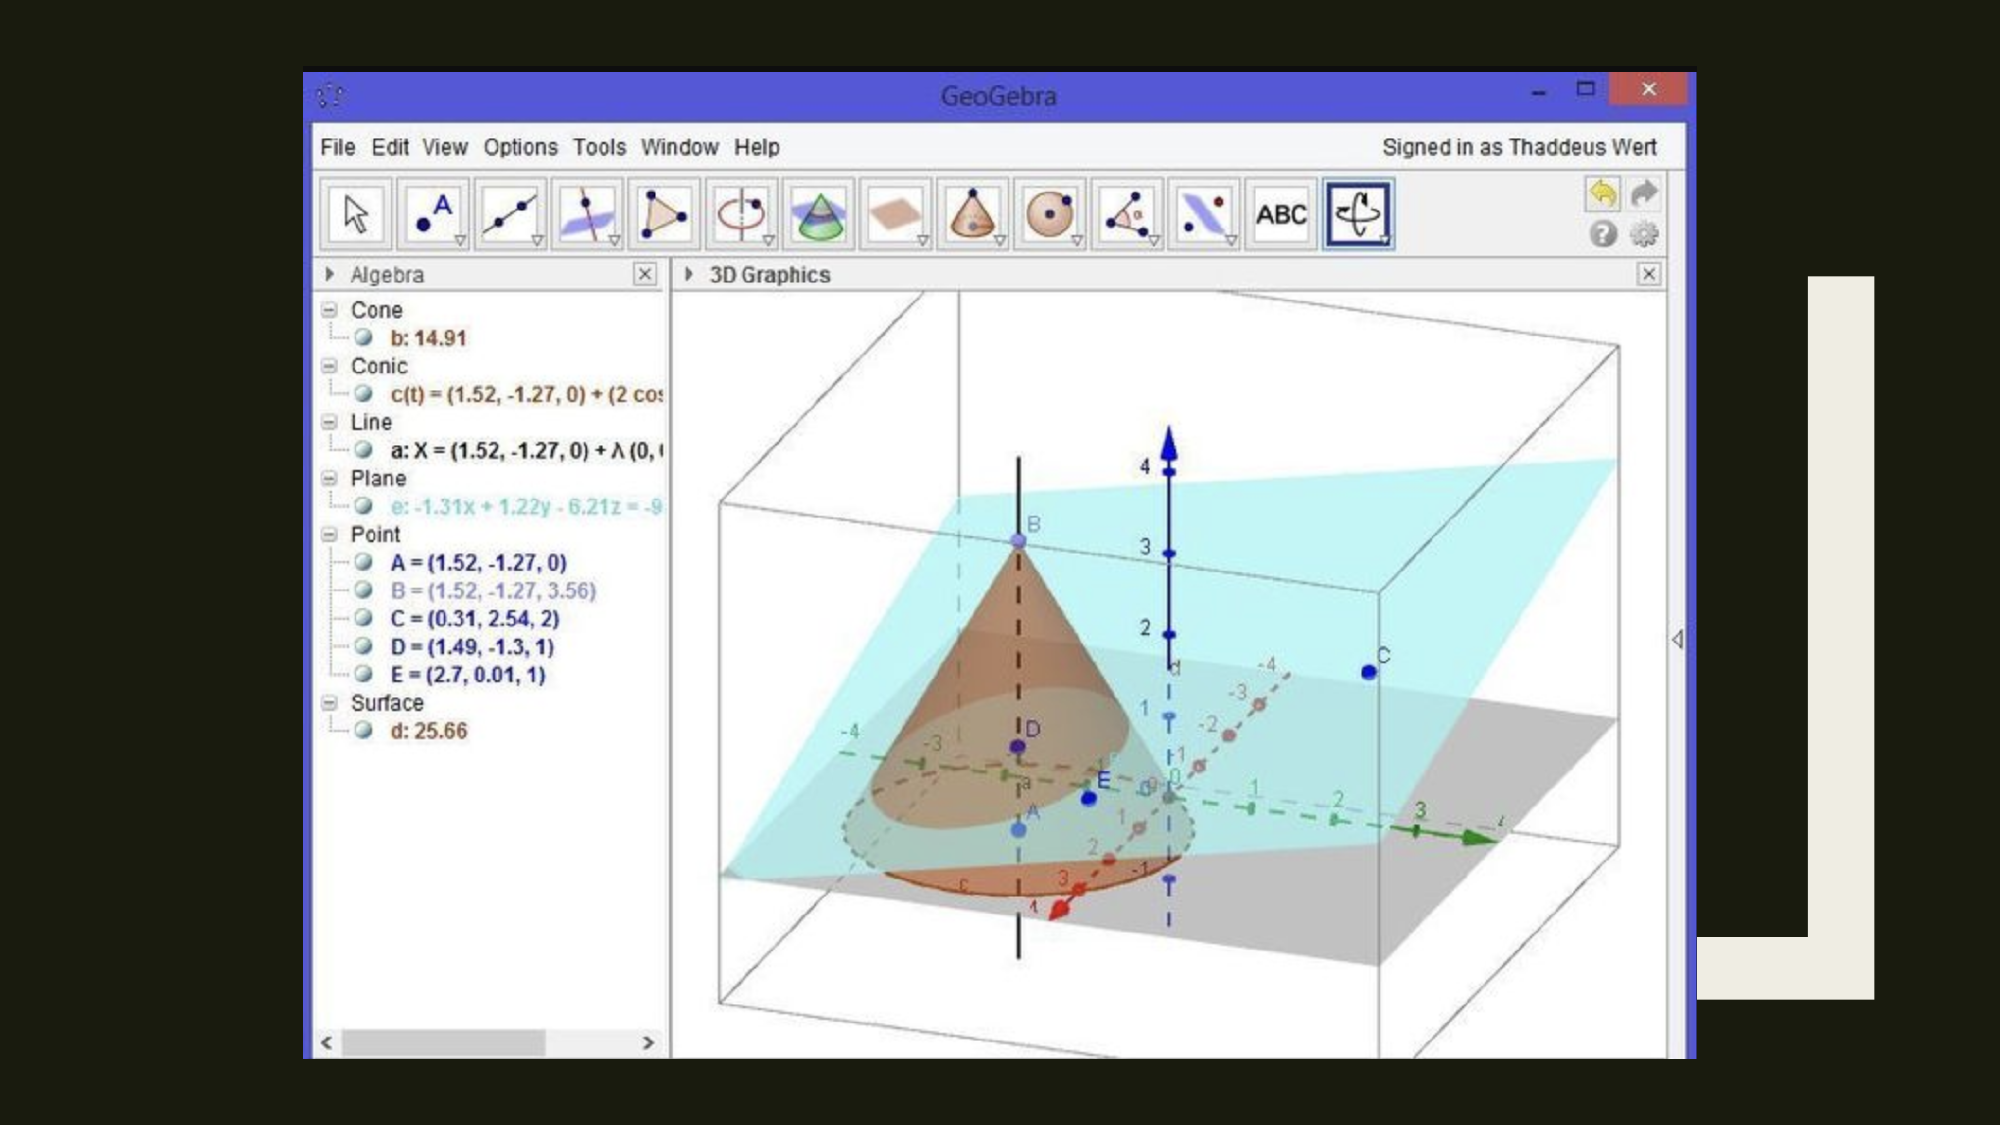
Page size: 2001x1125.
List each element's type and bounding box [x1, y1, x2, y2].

picture [303, 66, 1697, 1059]
